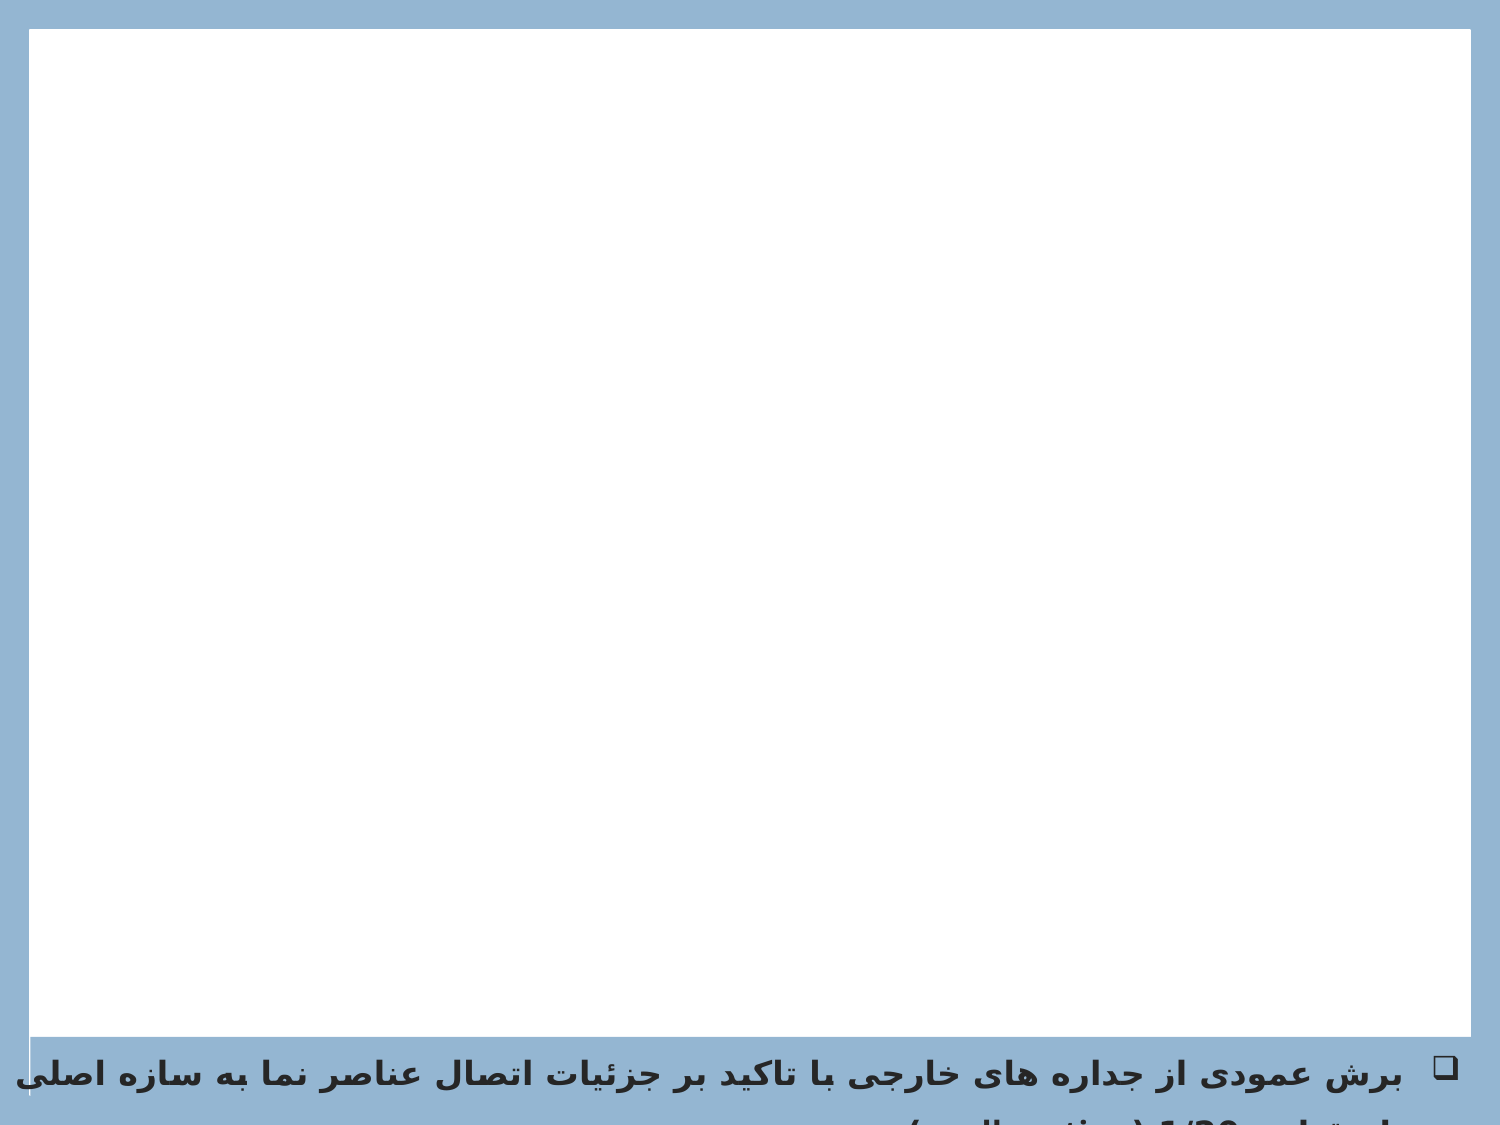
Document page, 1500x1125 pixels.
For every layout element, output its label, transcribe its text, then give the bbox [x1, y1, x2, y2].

text_box برش عمودی از جداره های خارجی با تاکید بر جزئیات اتصال عناصر نما به سازه اصلی با مقیاس 1/20 (wall section ) [0, 1023, 1477, 1125]
